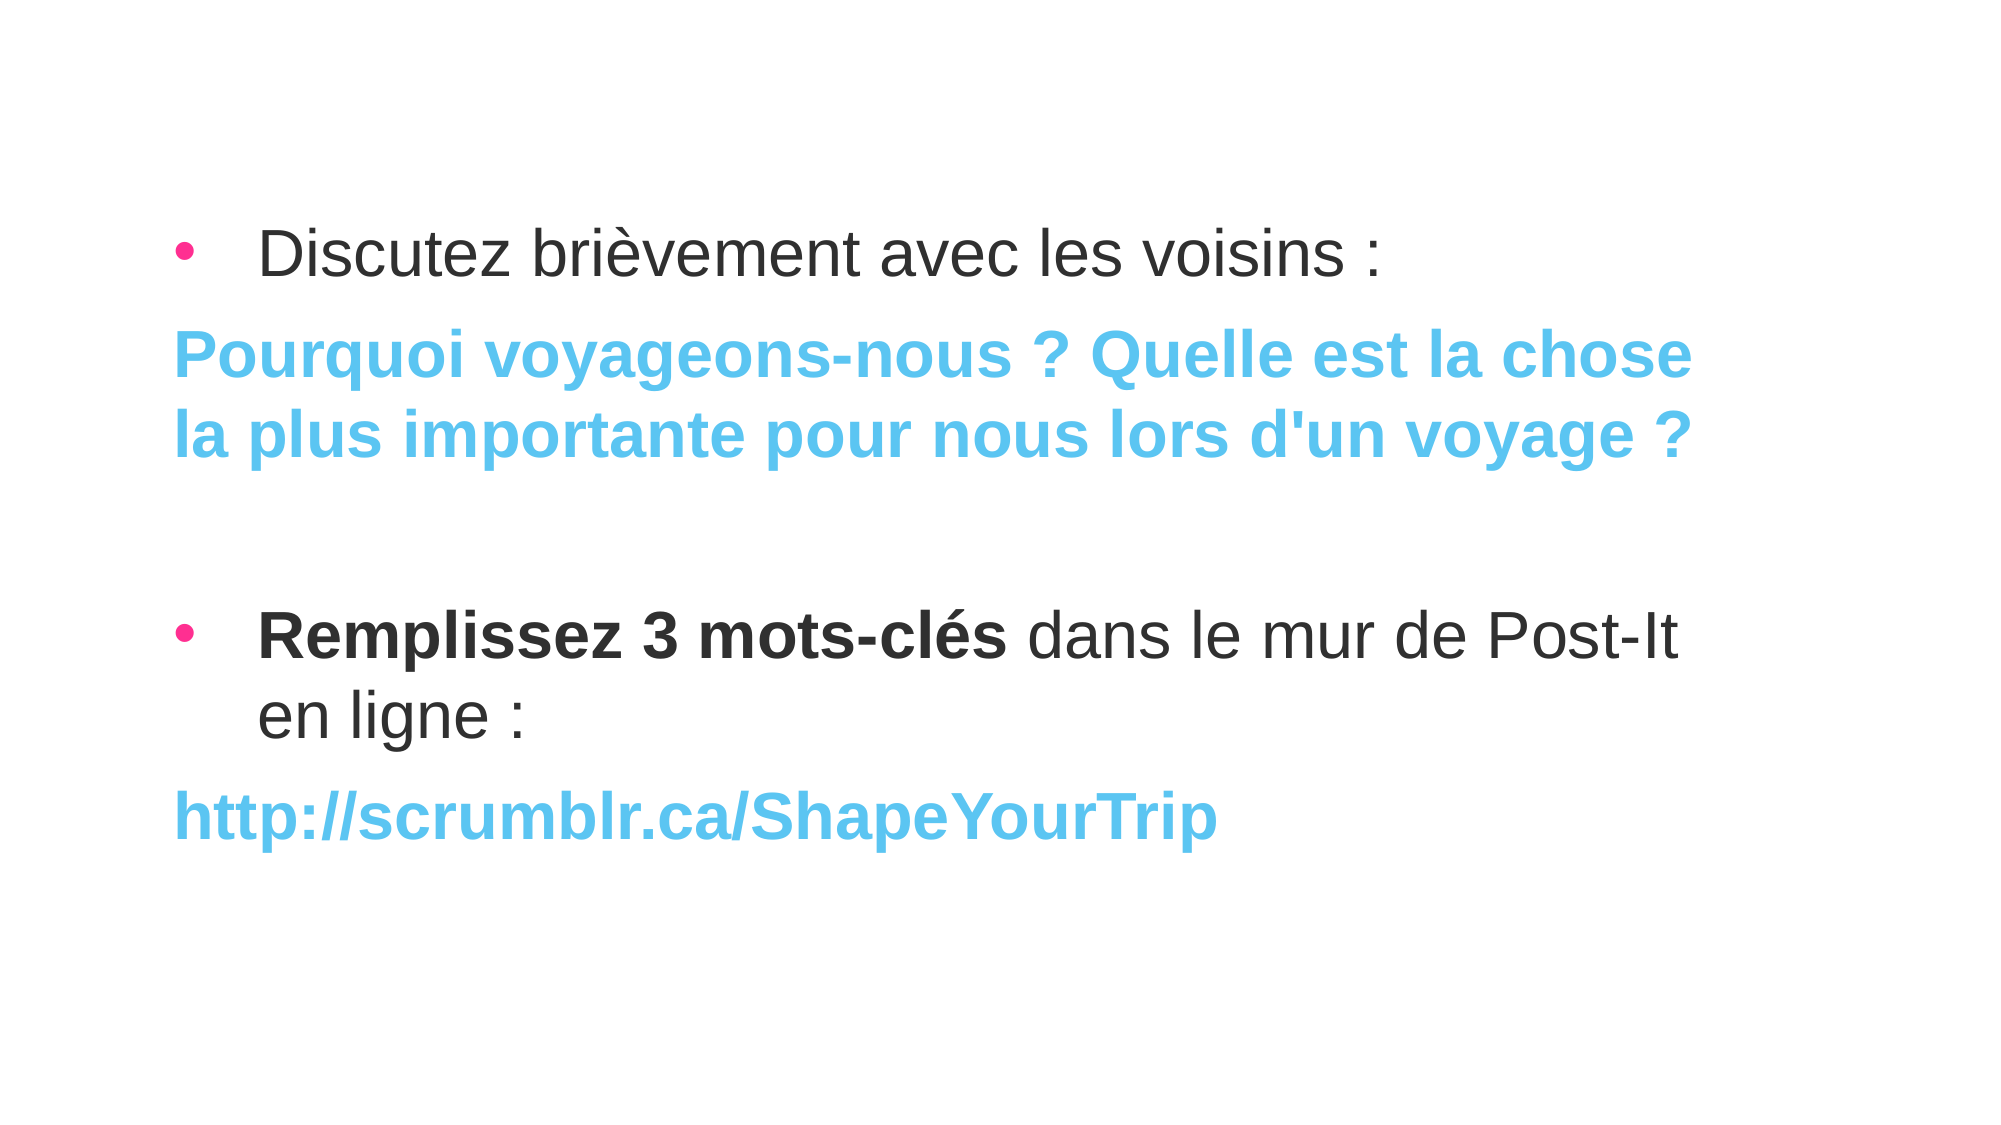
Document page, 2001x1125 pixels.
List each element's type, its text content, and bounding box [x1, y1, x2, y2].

list Discutez brièvement avec les voisins : Pourquoi voyageons-nous ? Quelle est la chose la plus importante pour nous lors d'un voyage ? Remplissez 3 mots-clés dans le mur de Post-It en ligne : http://scrumblr.ca/ShapeYourTrip [158, 202, 1781, 286]
